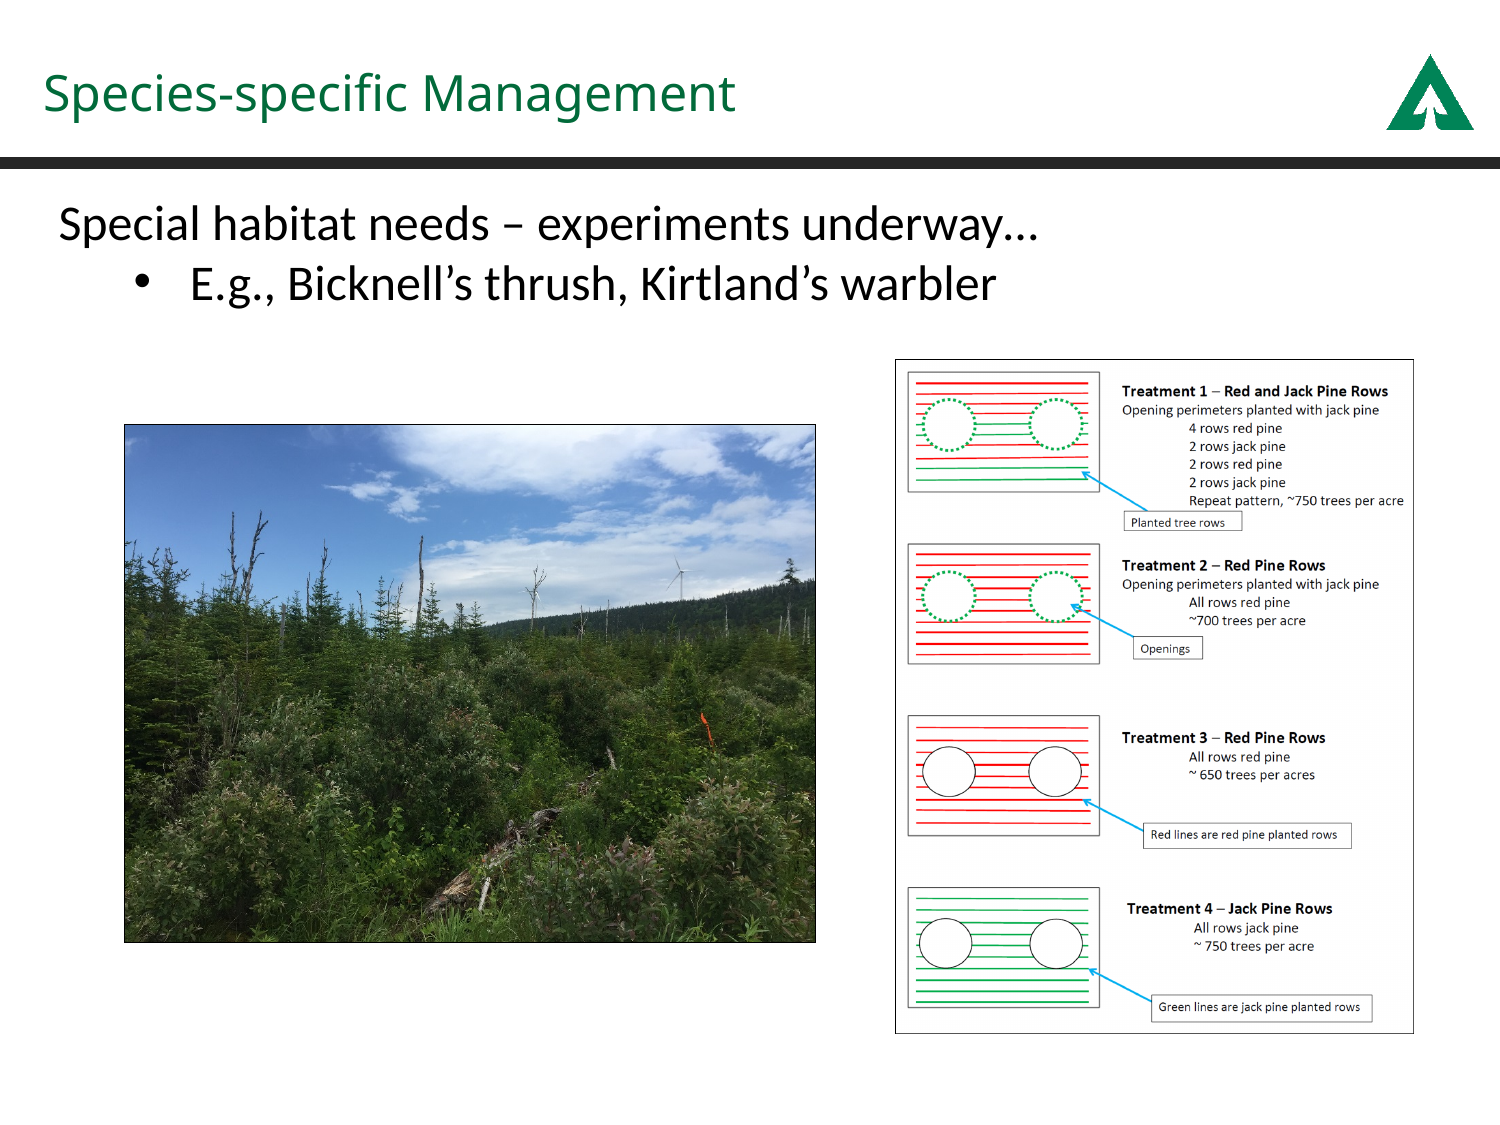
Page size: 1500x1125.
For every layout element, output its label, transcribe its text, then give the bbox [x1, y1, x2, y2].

text_box Special habitat needs – experiments underway… E.g., Bicknell’s thrush, Kirtland’s warbler [43, 182, 1431, 378]
title Species-specific Management [0, 30, 1475, 163]
picture [124, 423, 816, 943]
picture [895, 359, 1414, 1034]
